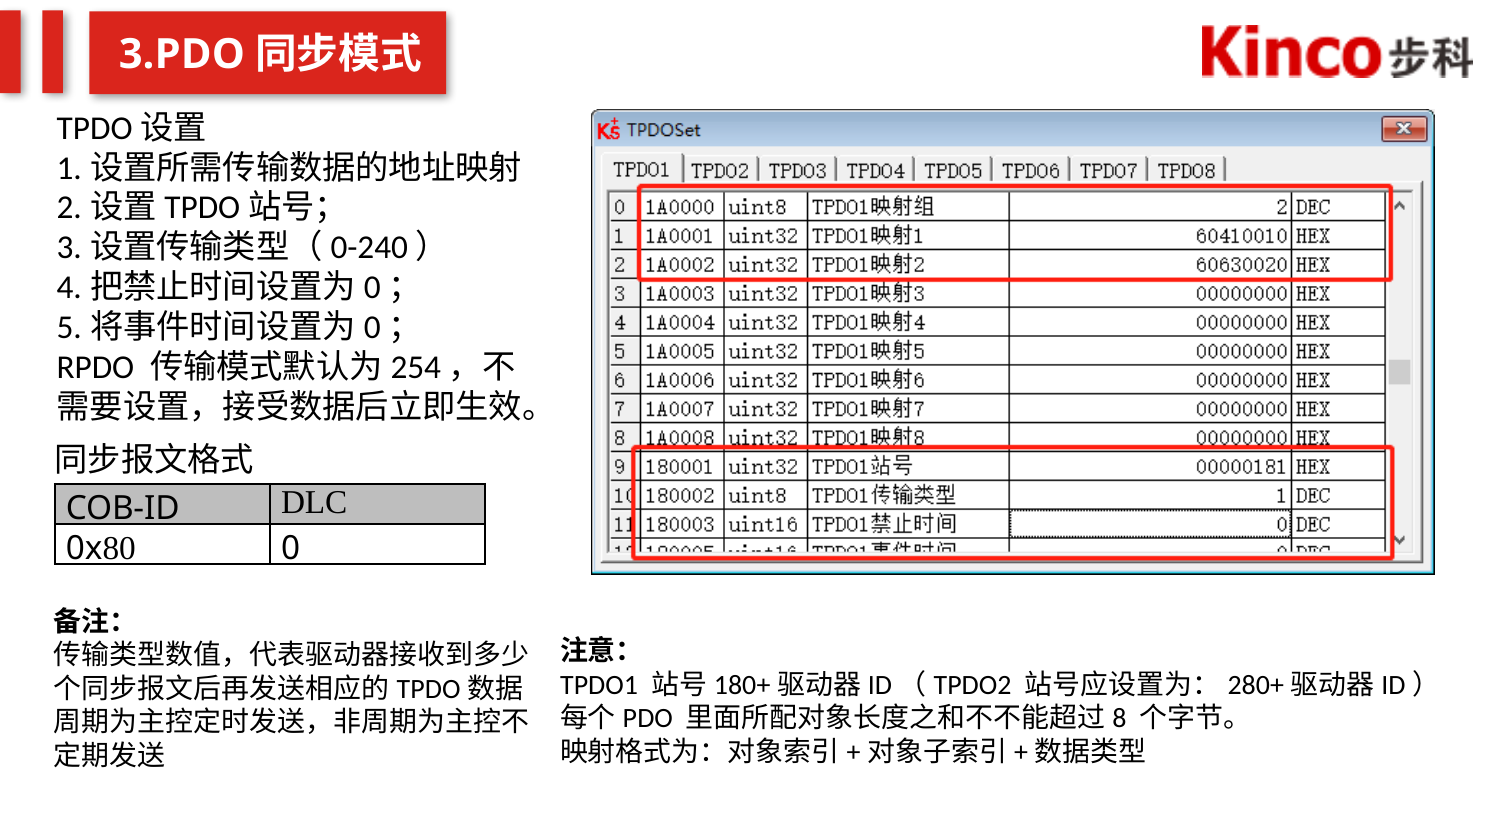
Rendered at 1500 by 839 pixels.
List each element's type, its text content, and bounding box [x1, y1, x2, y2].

text_box 注意： TPDO1 站号180+驱动器ID（TPDO2 站号应设置为：280+驱动器ID） 每个PDO 里面所配对象长度之和不不能超过8 个字节。 映射格式为：对象索引+对象子索引+数据类型 [561, 625, 1456, 775]
table_header COB-ID [56, 485, 269, 523]
text_box [88, 10, 447, 95]
text_box TPDO设置 1.设置所需传输数据的地址映射 2.设置TPDO站号； 3.设置传输类型（0-240） 4.把禁止时间设置为0； 5.将事件时间设置为0； RPDO 传输模式默认为254，不需要设置，接受数据后立即生效。 [41, 98, 561, 433]
table_header DLC [271, 485, 484, 523]
text_box 同步报文格式 [0, 431, 291, 486]
text_box 3.PDO同步模式 [104, 19, 493, 85]
text_box [0, 9, 22, 94]
picture [1201, 25, 1473, 78]
table_cell 0x80 [56, 525, 269, 563]
text_box [41, 9, 64, 94]
table_cell 0 [271, 525, 484, 563]
picture [591, 109, 1435, 575]
text_box 备注： 传输类型数值，代表驱动器接收到多少个同步报文后再发送相应的TPDO数据 周期为主控定时发送，非周期为主控不定期发送 [39, 595, 561, 778]
